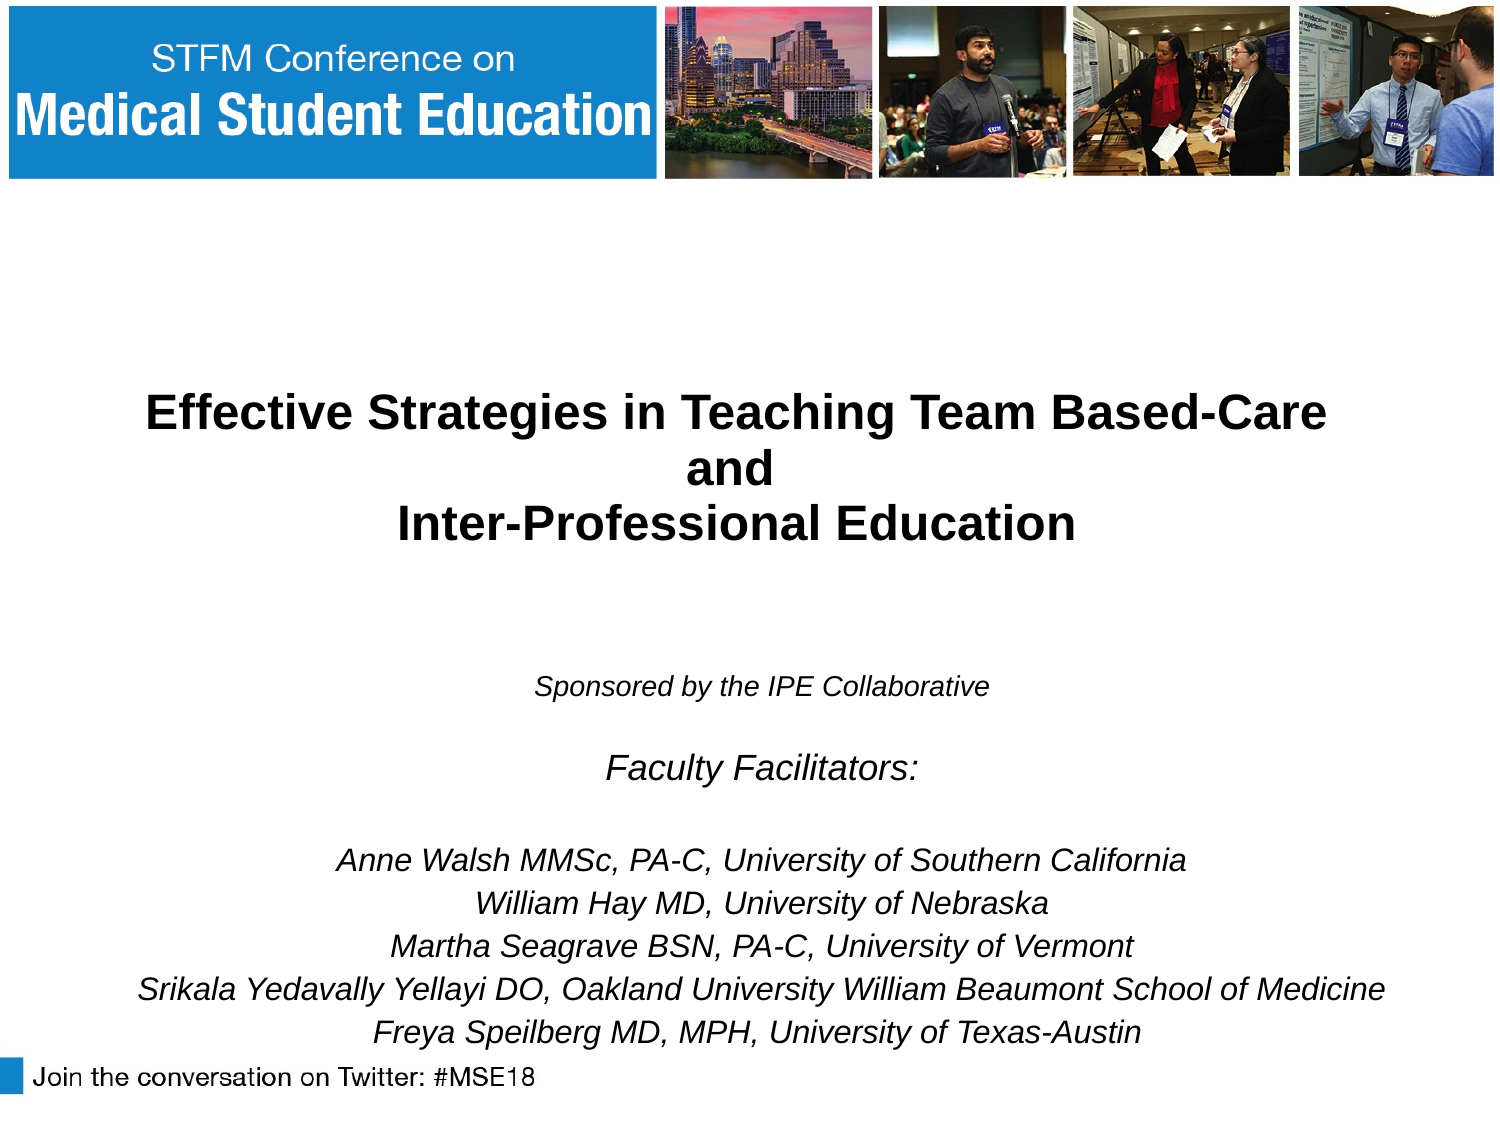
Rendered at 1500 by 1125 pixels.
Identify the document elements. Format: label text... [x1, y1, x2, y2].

picture [0, 0, 1500, 1125]
subtitle Sponsored by the IPE Collaborative Faculty Facilitators: Anne Walsh MMSc, PA-C, University of Southern California William Hay MD, University of Nebraska Martha Seagrave BSN, PA-C, University of Vermont Srikala Yedavally Yellayi DO, Oakland University William Beaumont School of Medicine Freya Speilberg MD, MPH, University of Texas-Austin [24, 662, 1500, 1063]
title Effective Strategies in Teaching Team Based-Care and Inter-Professional Education [99, 375, 1375, 617]
